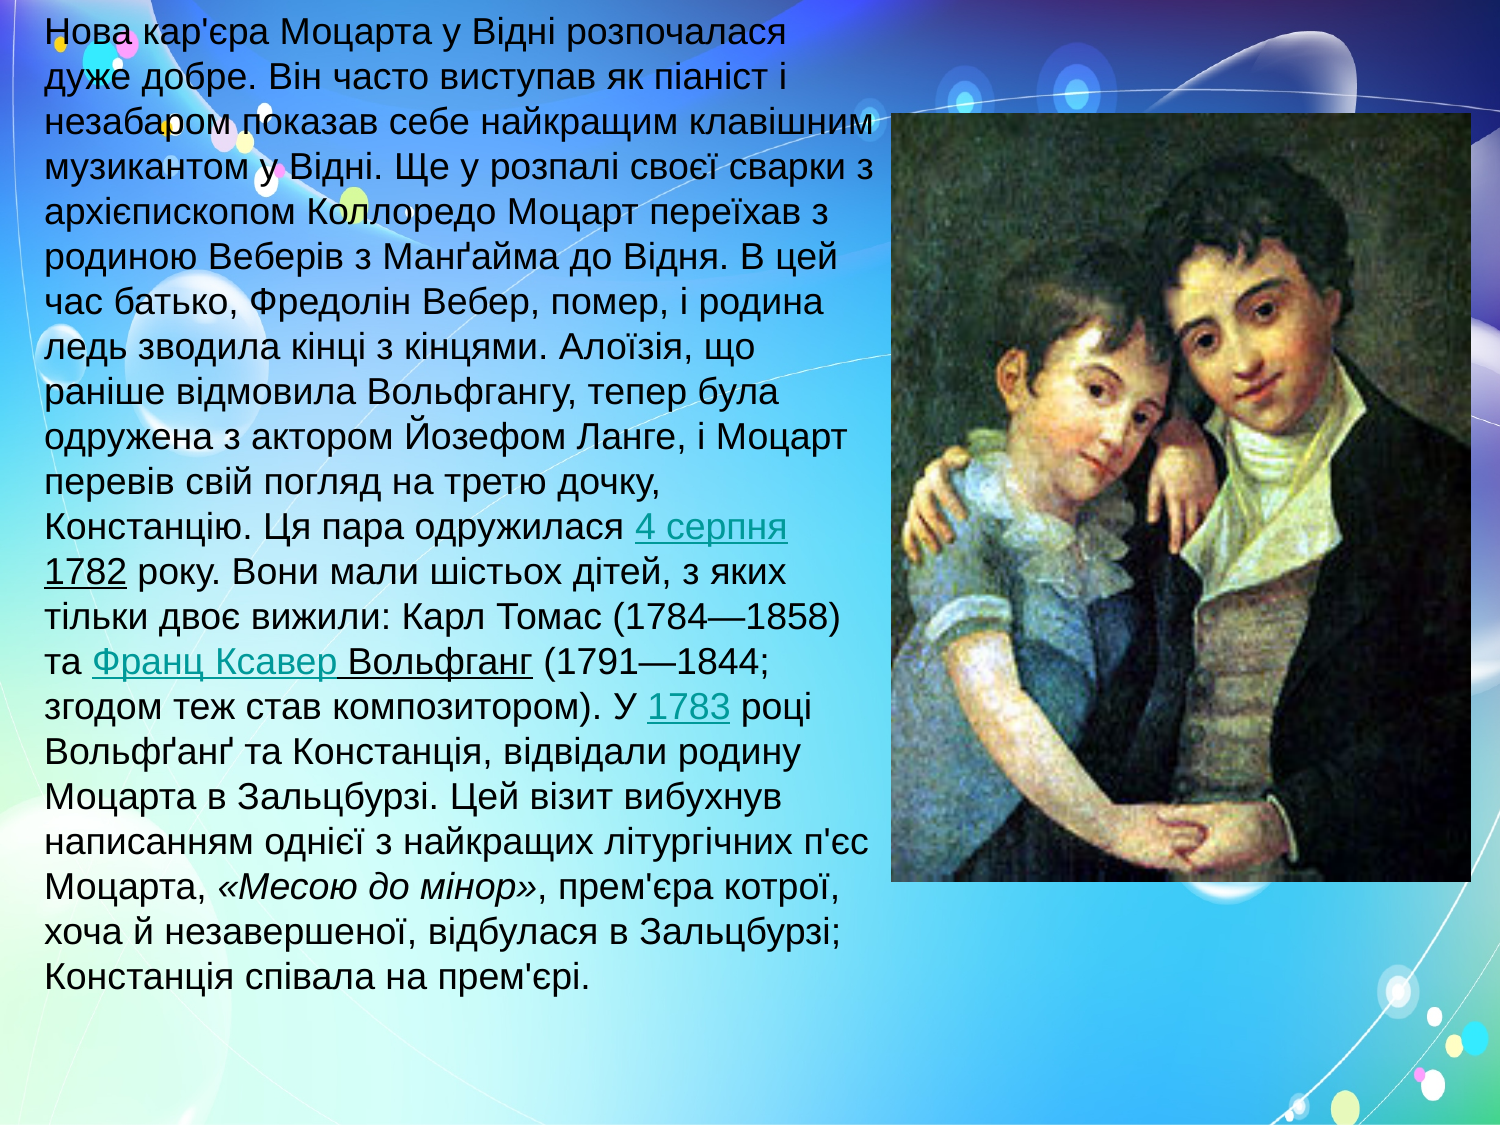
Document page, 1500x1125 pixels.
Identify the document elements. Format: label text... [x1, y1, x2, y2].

picture [0, 0, 1500, 1125]
text_box Нова кар'єра Моцарта у Відні розпочалася дуже добре. Він часто виступав як піаніст і незабаром показав себе найкращим клавішним музикантом у Відні. Ще у розпалі своєї сварки з архієпископом Коллоредо Моцарт переїхав з родиною Веберів з Манґайма до Відня. В цей час батько, Фредолін Вебер, помер, і родина ледь зводила кінці з кінцями. Алоїзія, що раніше відмовила Вольфгангу, тепер була одружена з актором Йозефом Ланге, і Моцарт перевів свій погляд на третю дочку, Констанцію. Ця пара одружилася 4 серпня 1782 року. Вони мали шістьох дітей, з яких тільки двоє вижили: Карл Томас (1784—1858) та Франц Ксавер Вольфганг (1791—1844; згодом теж став композитором). У 1783 році Вольфґанґ та Констанція, відвідали родину Моцарта в Зальцбурзі. Цей візит вибухнув написанням однієї з найкращих літургічних п'єс Моцарта, «Месою до мінор», прем'єра котрої, хоча й незавершеної, відбулася в Зальцбурзі; Констанція співала на прем'єрі. [29, 0, 892, 1050]
